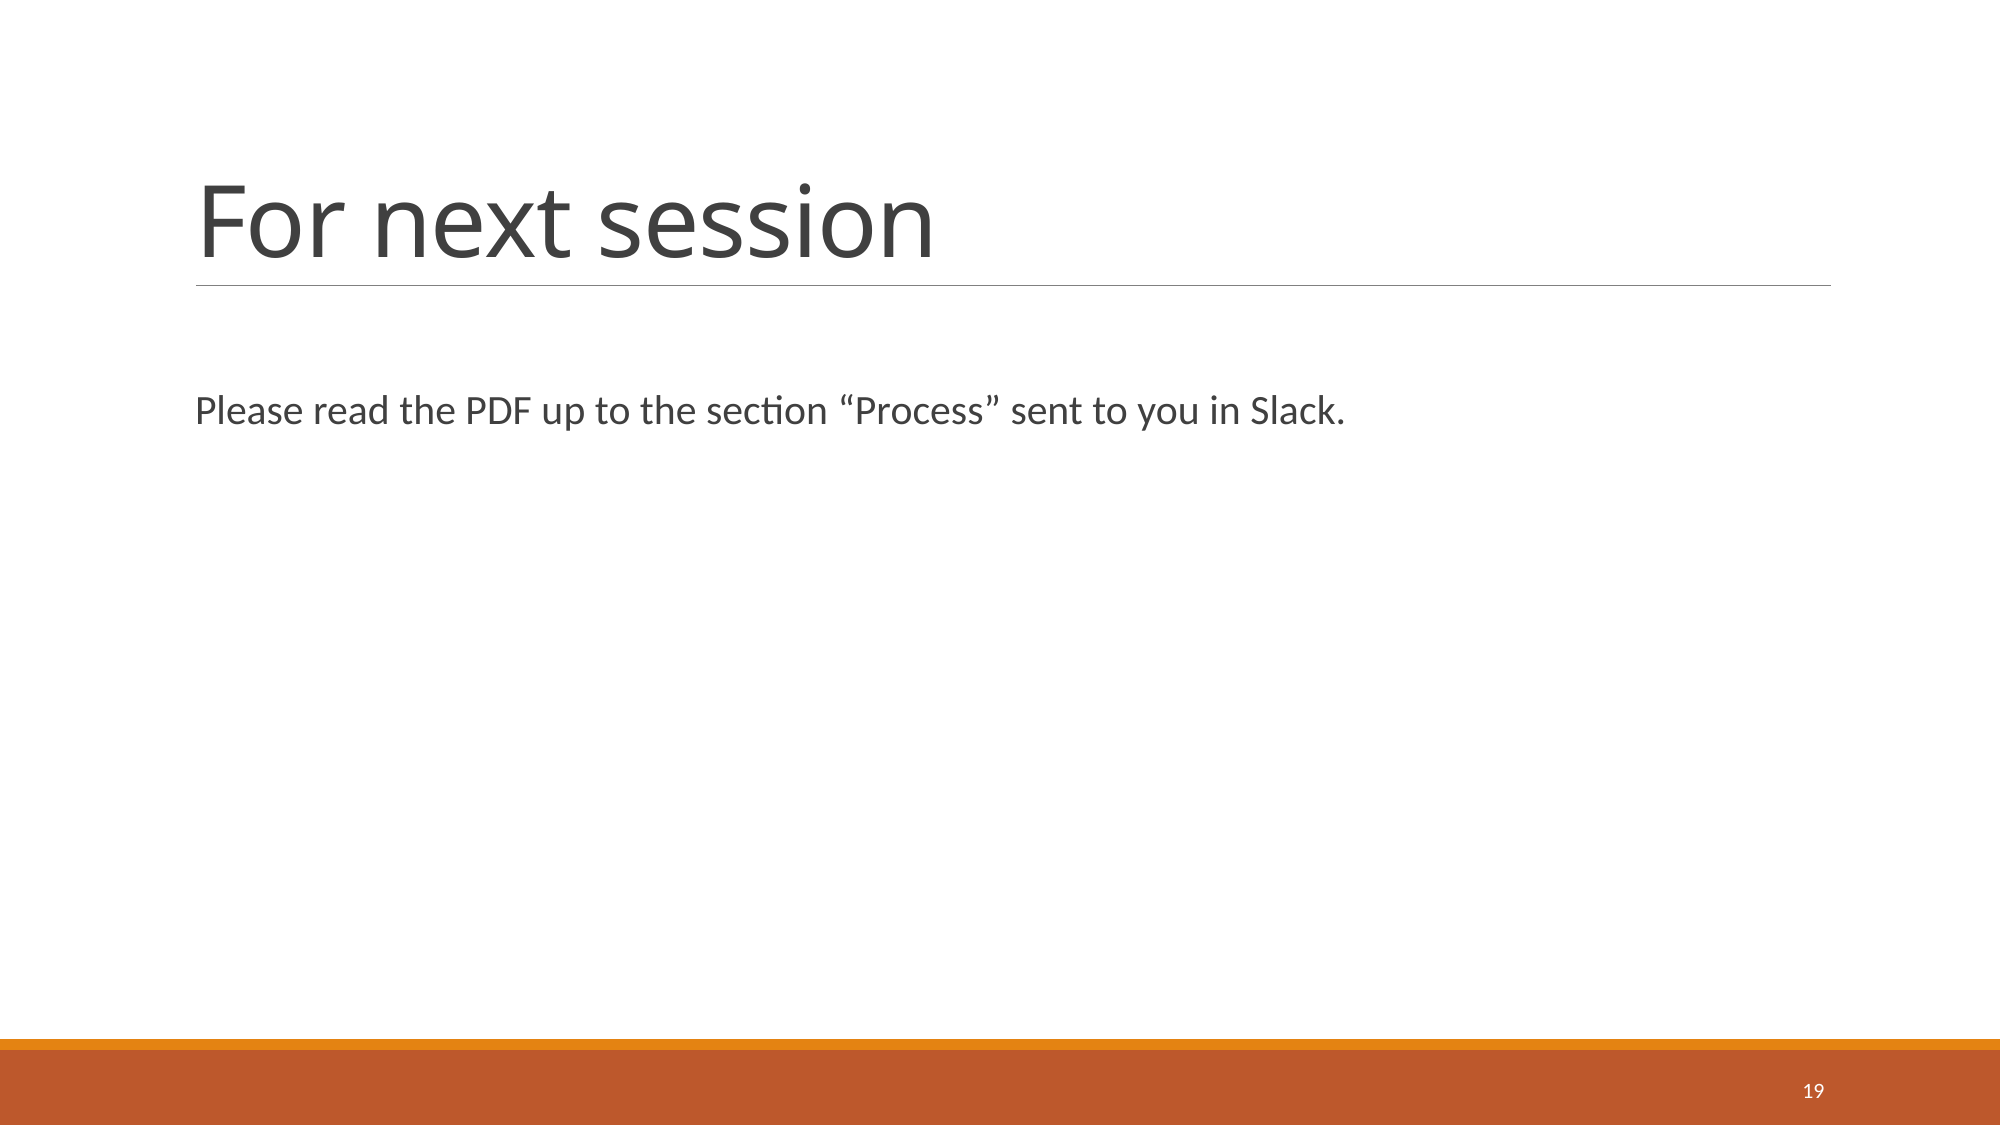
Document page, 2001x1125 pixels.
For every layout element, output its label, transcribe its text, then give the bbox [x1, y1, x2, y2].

list Please read the PDF up to the section “Process” sent to you in Slack. [180, 381, 1830, 963]
slide_number 19 [1624, 1059, 1840, 1120]
title For next session [180, 47, 1830, 285]
